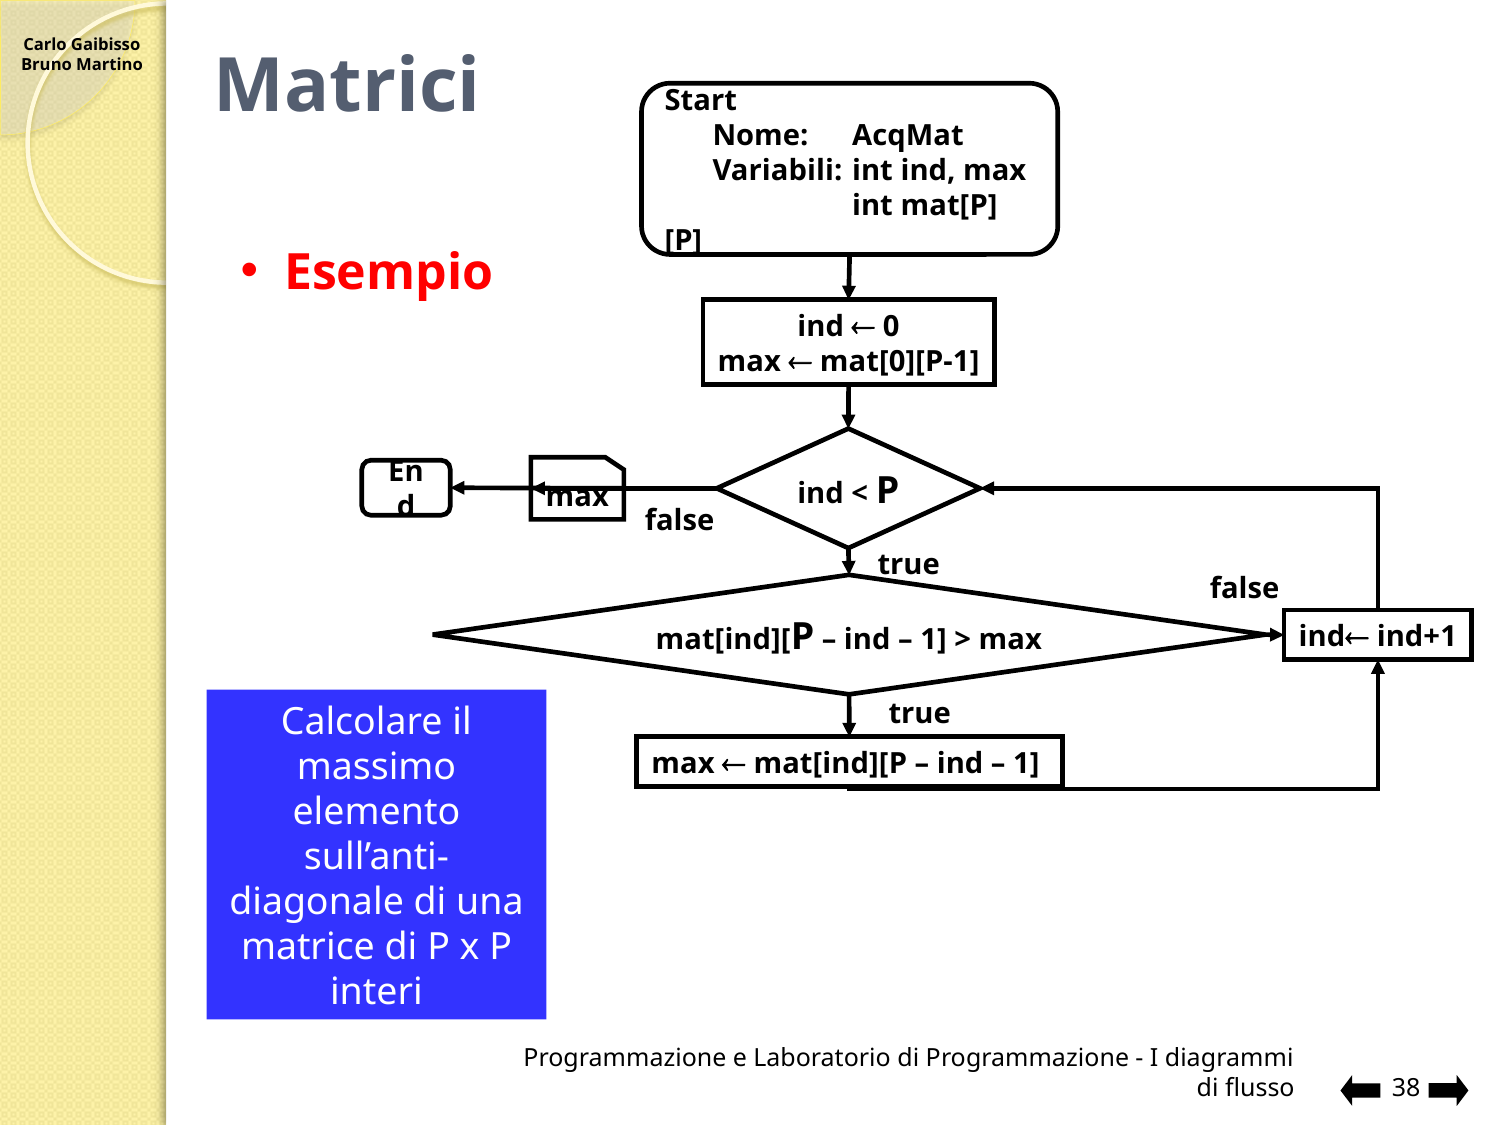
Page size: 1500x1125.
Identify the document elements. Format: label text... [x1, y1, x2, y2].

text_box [206, 231, 547, 933]
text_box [532, 456, 726, 545]
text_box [633, 686, 845, 788]
slide_number 38 [1324, 1034, 1488, 1113]
title Matrici [199, 27, 1430, 134]
footer Programmazione e Laboratorio di Programmazione - I diagrammi di flusso [501, 1030, 1310, 1109]
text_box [698, 298, 1000, 429]
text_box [849, 488, 1471, 788]
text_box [635, 82, 1064, 300]
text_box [717, 385, 979, 535]
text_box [552, 537, 844, 695]
